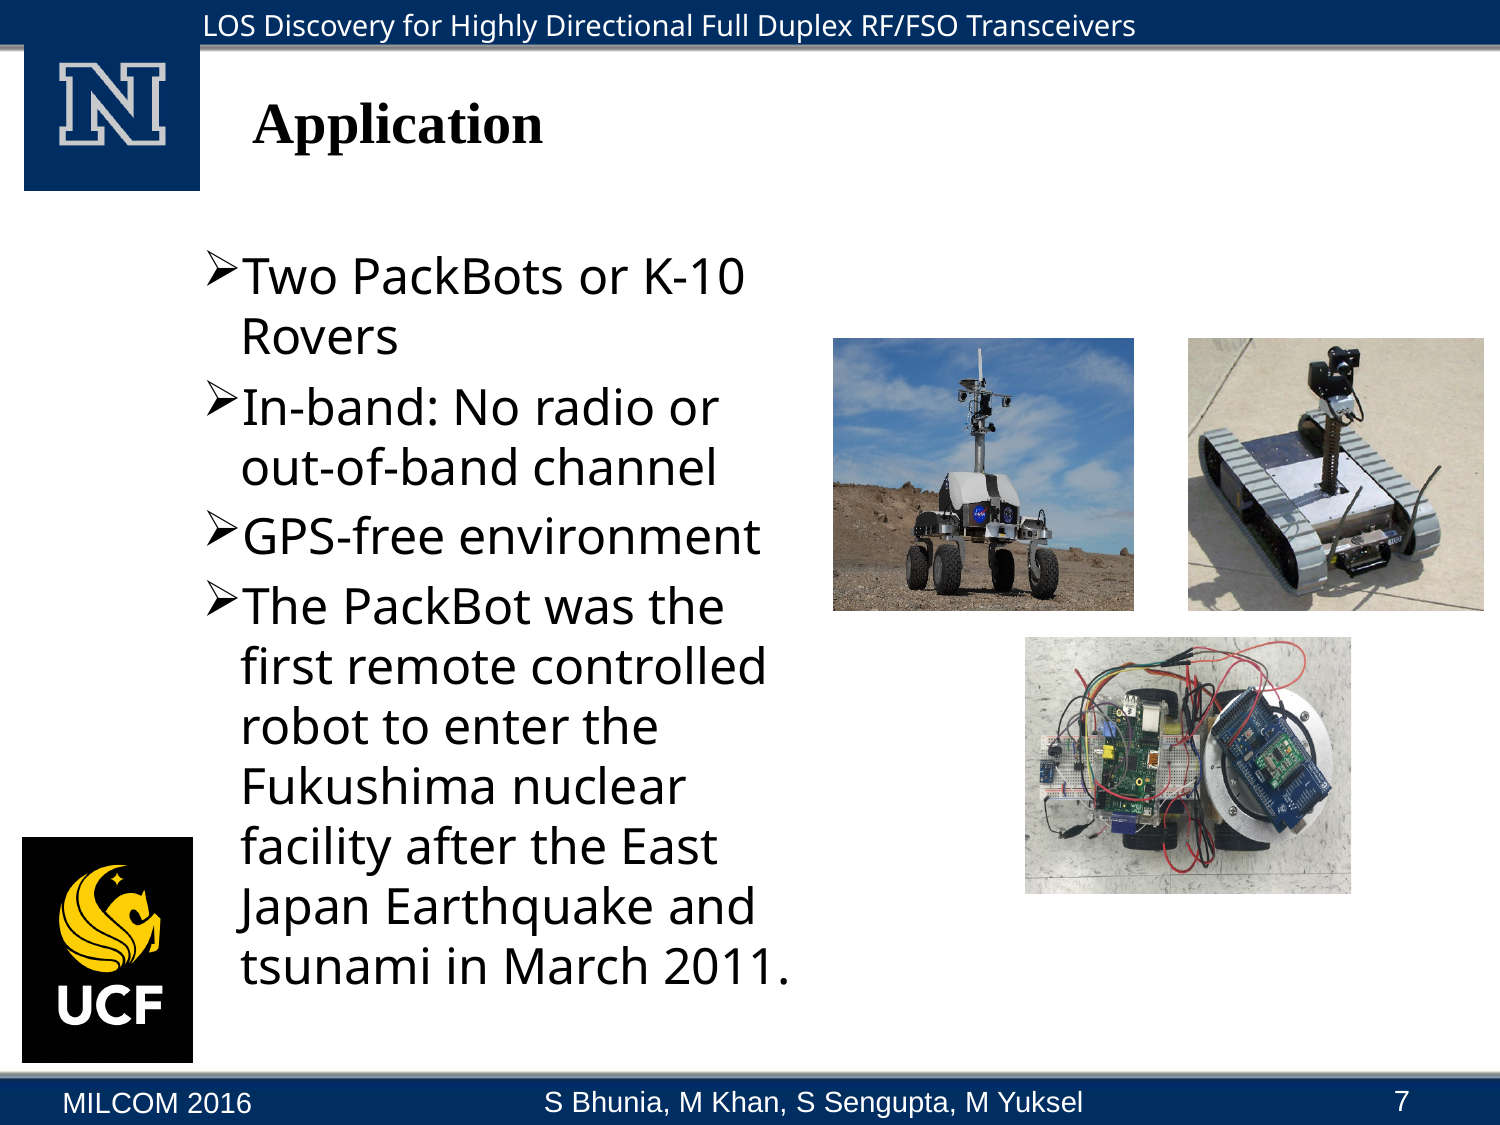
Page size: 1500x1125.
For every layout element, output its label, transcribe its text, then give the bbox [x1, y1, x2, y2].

picture [1024, 637, 1352, 894]
picture [1064, 1098, 1072, 1103]
picture [0, 0, 1500, 191]
picture [1187, 338, 1485, 611]
picture [0, 837, 1500, 1125]
title Application [237, 62, 1450, 188]
picture [1064, 1105, 1074, 1110]
slide_number 7 [1074, 1074, 1426, 1125]
picture [832, 338, 1134, 611]
list Two PackBots or K-10 Rovers In-band: No radio or out-of-band channel GPS-free environment The PackBot was the first remote controlled robot to enter the Fukushima nuclear facility after the East Japan Earthquake and tsunami in March 2011. [187, 237, 834, 1038]
